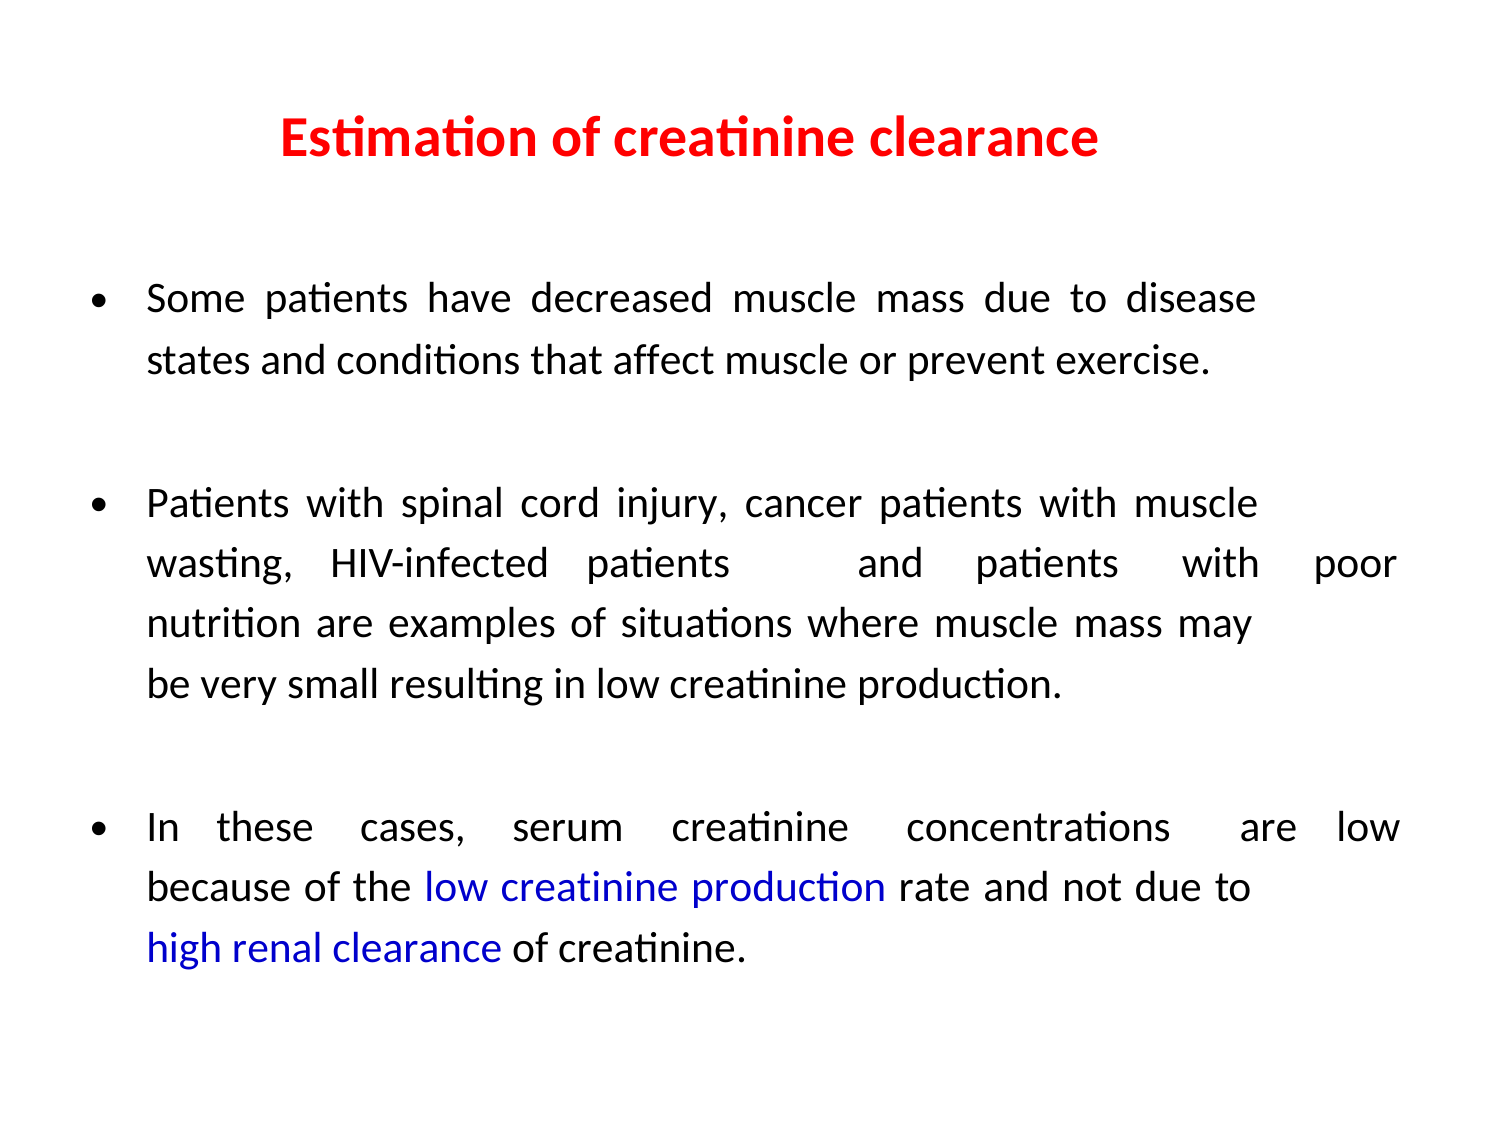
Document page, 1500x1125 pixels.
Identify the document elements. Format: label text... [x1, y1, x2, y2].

text_box • [87, 802, 117, 857]
text_box because of the low creatinine production rate and not due to high renal clearance of creatinine. [144, 865, 1420, 980]
text_box wasting, HIV-infected patients [144, 541, 826, 596]
text_box these [214, 805, 339, 860]
text_box Some patients have decreased muscle mass due to disease states and conditions that affect muscle or prevent exercise. [144, 277, 1420, 392]
text_box • [87, 274, 117, 329]
text_box low [1334, 805, 1420, 860]
text_box • [87, 478, 117, 533]
text_box concentrations [904, 805, 1219, 860]
text_box Estimation of creatinine clearance [278, 109, 1232, 181]
text_box and [855, 541, 944, 596]
text_box Patients with spinal cord injury, cancer patients with muscle [144, 481, 1420, 536]
text_box with [1179, 541, 1282, 596]
text_box serum [510, 805, 650, 860]
text_box are [1237, 805, 1315, 860]
text_box patients [973, 541, 1150, 596]
text_box poor [1311, 541, 1420, 596]
text_box nutrition are examples of situations where muscle mass may be very small resulting in low creatinine production. [144, 601, 1420, 716]
text_box creatinine [669, 805, 885, 860]
text_box In [144, 805, 195, 860]
text_box cases, [357, 805, 491, 860]
